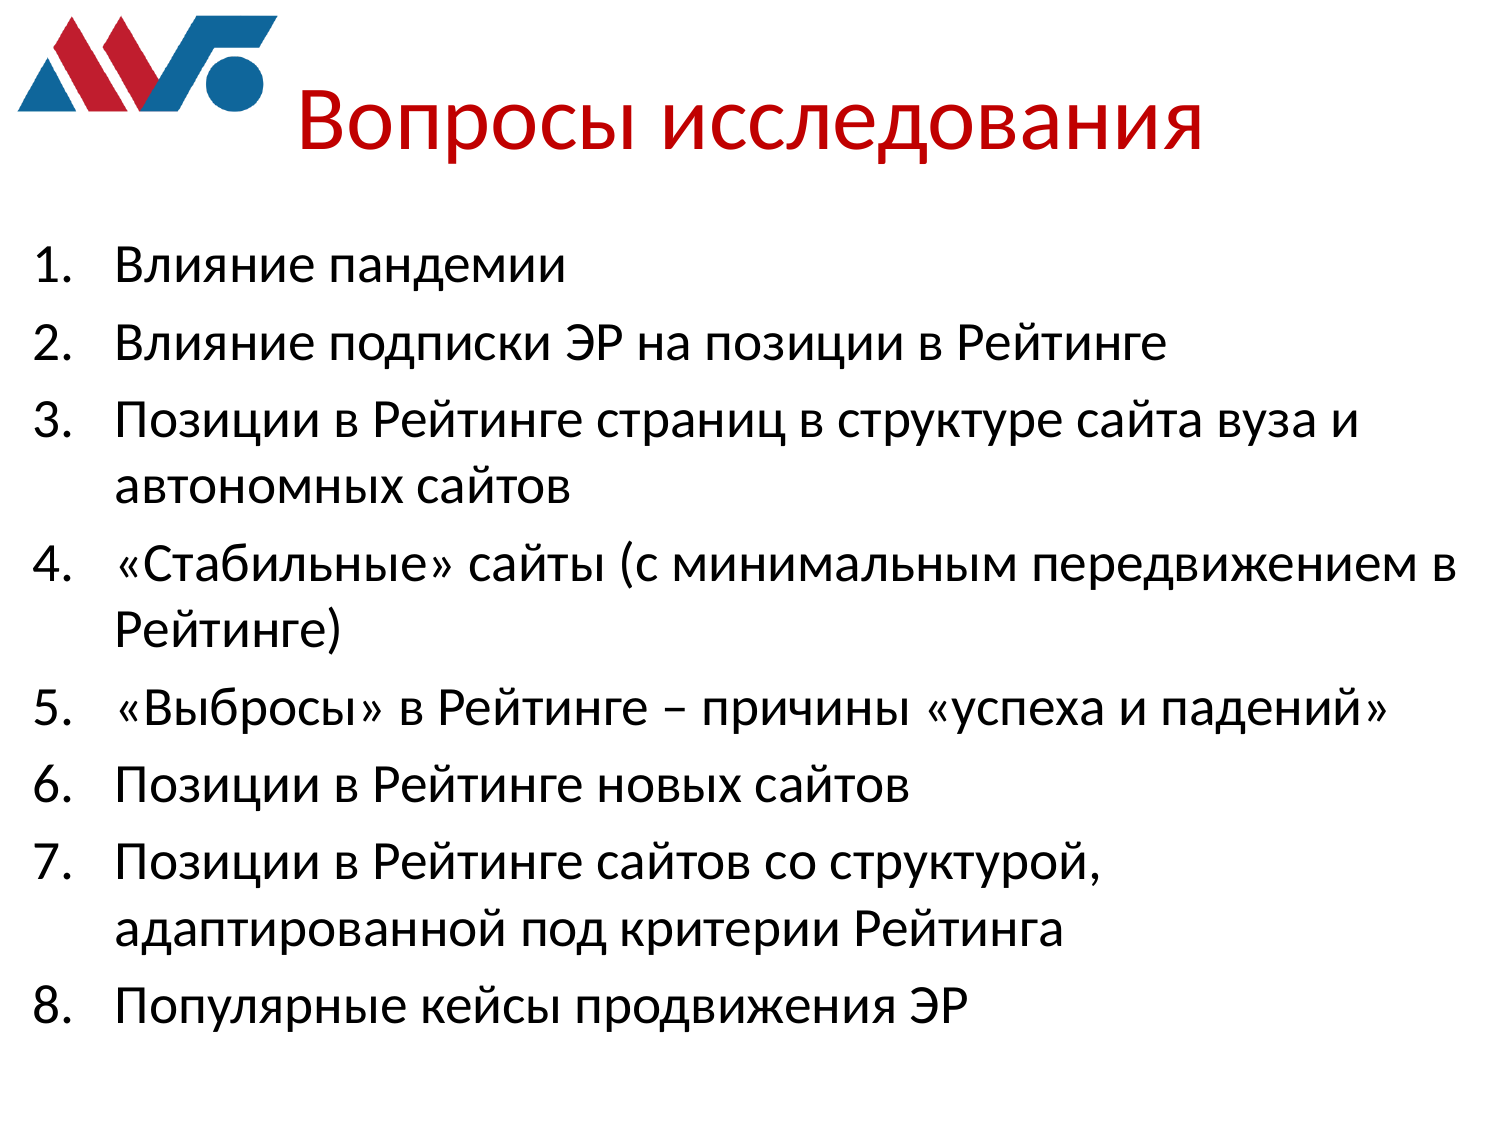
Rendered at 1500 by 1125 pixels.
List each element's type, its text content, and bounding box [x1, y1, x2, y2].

list Влияние пандемии Влияние подписки ЭР на позиции в Рейтинге Позиции в Рейтинге страниц в структуре сайта вуза и автономных сайтов «Стабильные» сайты (с минимальным передвижением в Рейтинге) «Выбросы» в Рейтинге – причины «успеха и падений» Позиции в Рейтинге новых сайтов Позиции в Рейтинге сайтов со структурой, адаптированной под критерии Рейтинга Популярные кейсы продвижения ЭР [17, 219, 1483, 1047]
picture [17, 15, 278, 113]
title Вопросы исследования [76, 19, 1427, 207]
